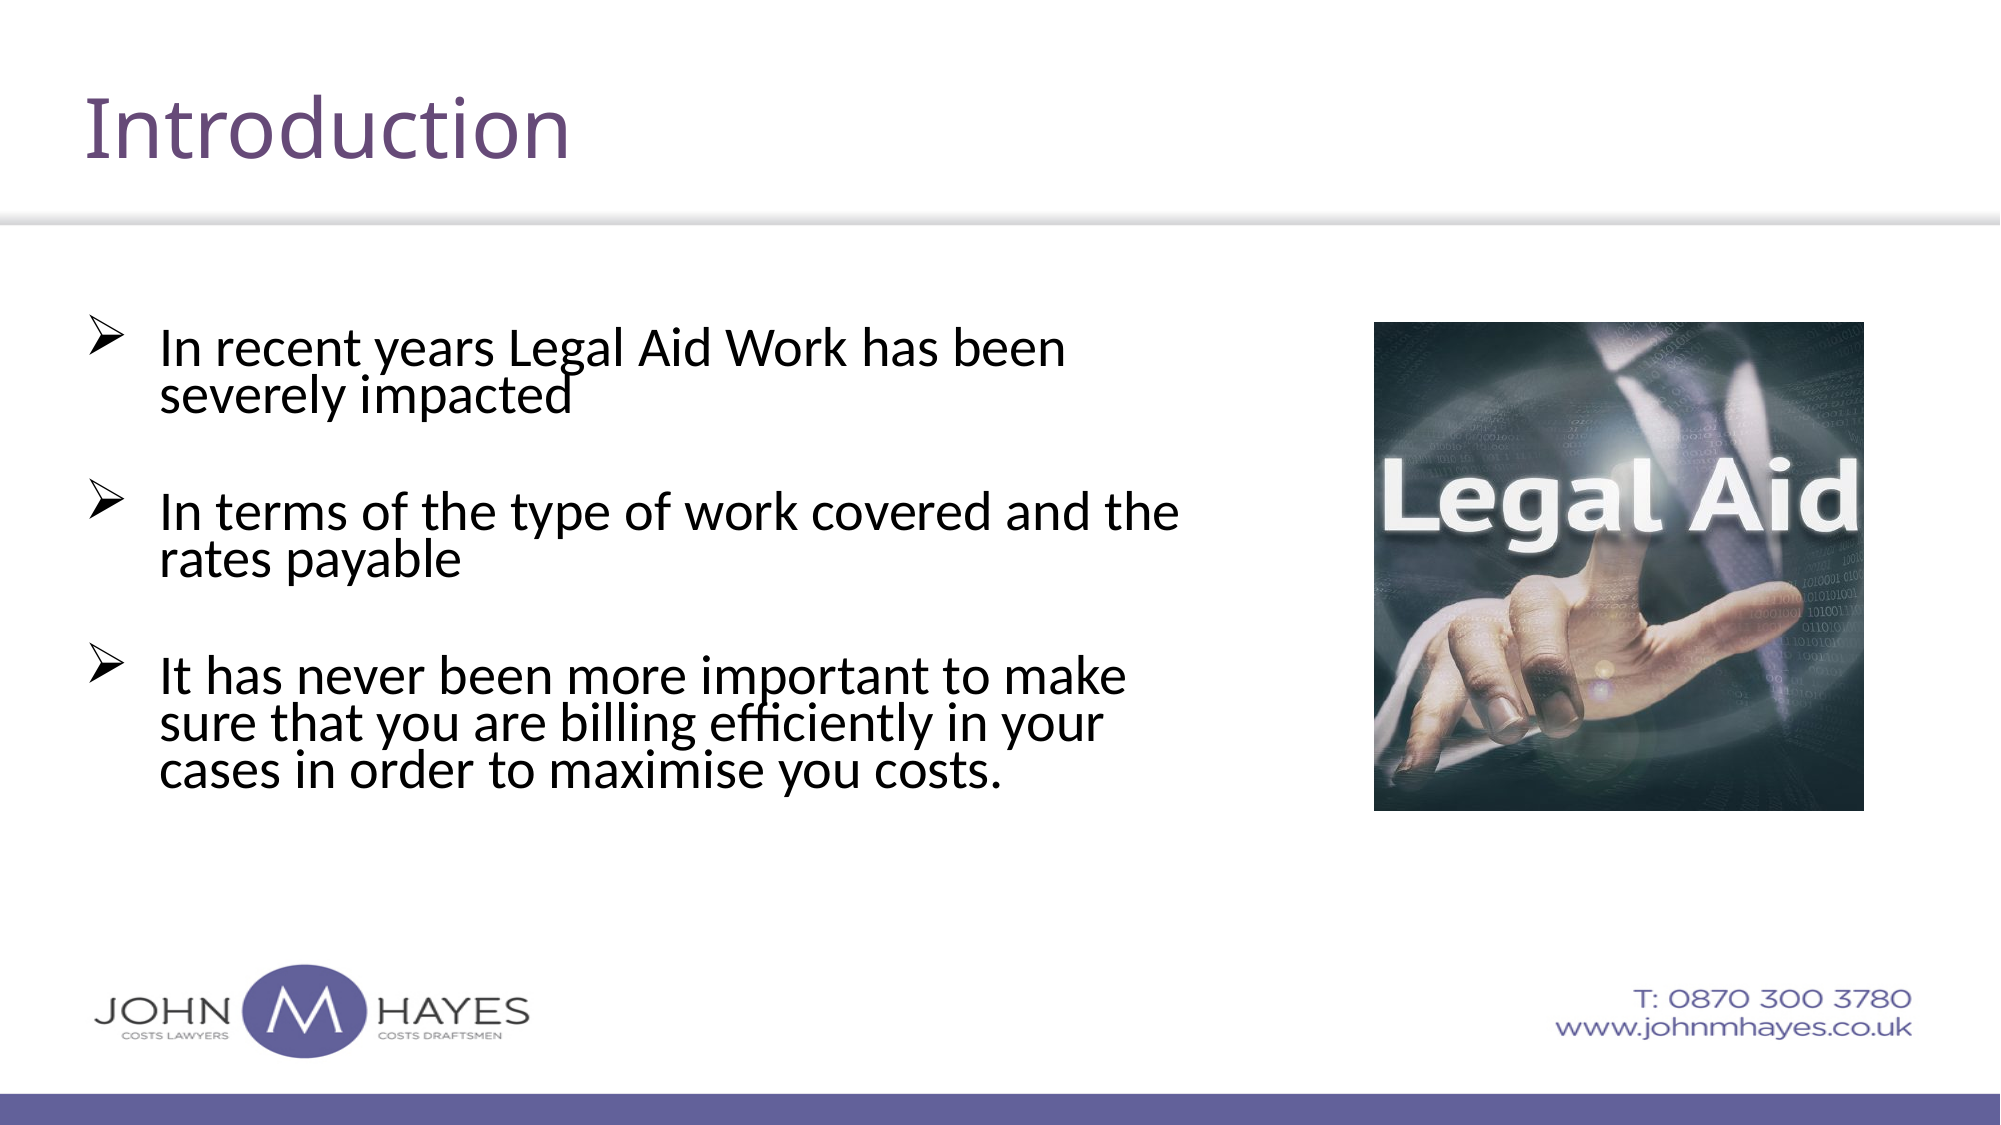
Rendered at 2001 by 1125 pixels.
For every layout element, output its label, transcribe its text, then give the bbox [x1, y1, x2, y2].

picture [0, 0, 2000, 1125]
title Introduction [69, 95, 1888, 210]
subtitle In recent years Legal Aid Work has been severely impacted In terms of the type of work covered and the rates payable It has never been more important to make sure that you are billing efficiently in your cases in order to maximise you costs. [69, 242, 1243, 1028]
